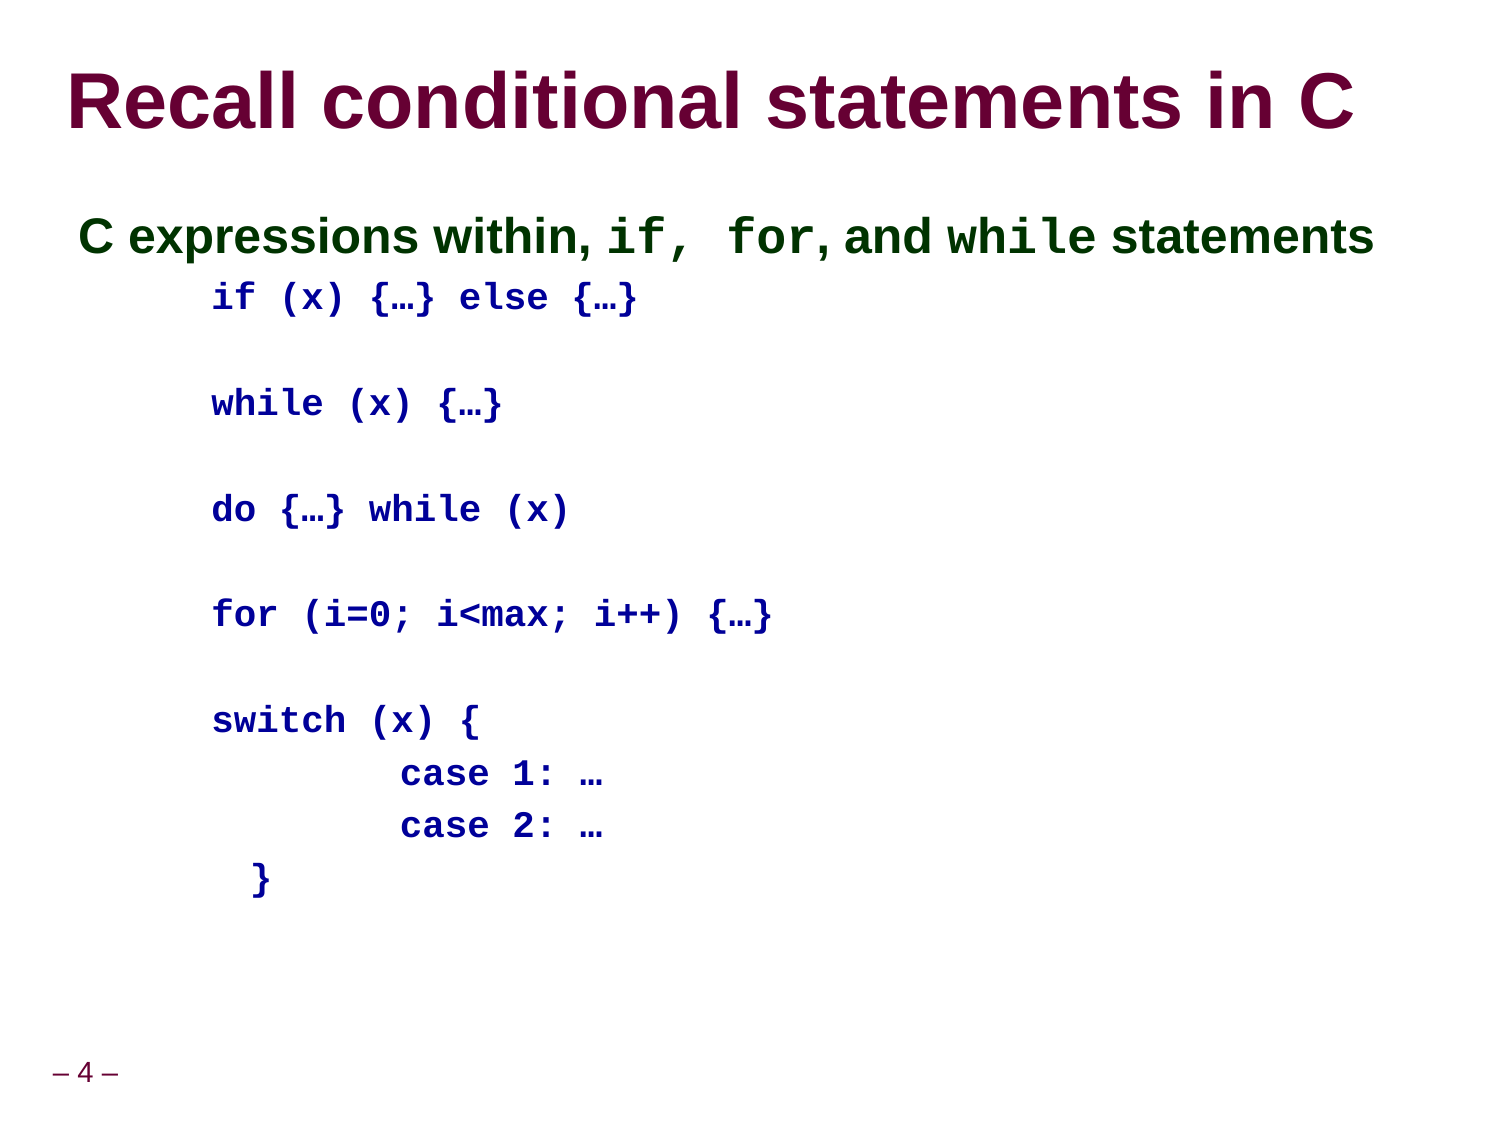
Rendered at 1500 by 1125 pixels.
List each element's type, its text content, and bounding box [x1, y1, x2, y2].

list C expressions within, if, for, and while statements if (x) {…} else {…} while (x) {…} do {…} while (x) for (i=0; i<max; i++) {…} switch (x) { case 1: … case 2: … } [47, 199, 1410, 1056]
title Recall conditional statements in C [66, 40, 1495, 168]
